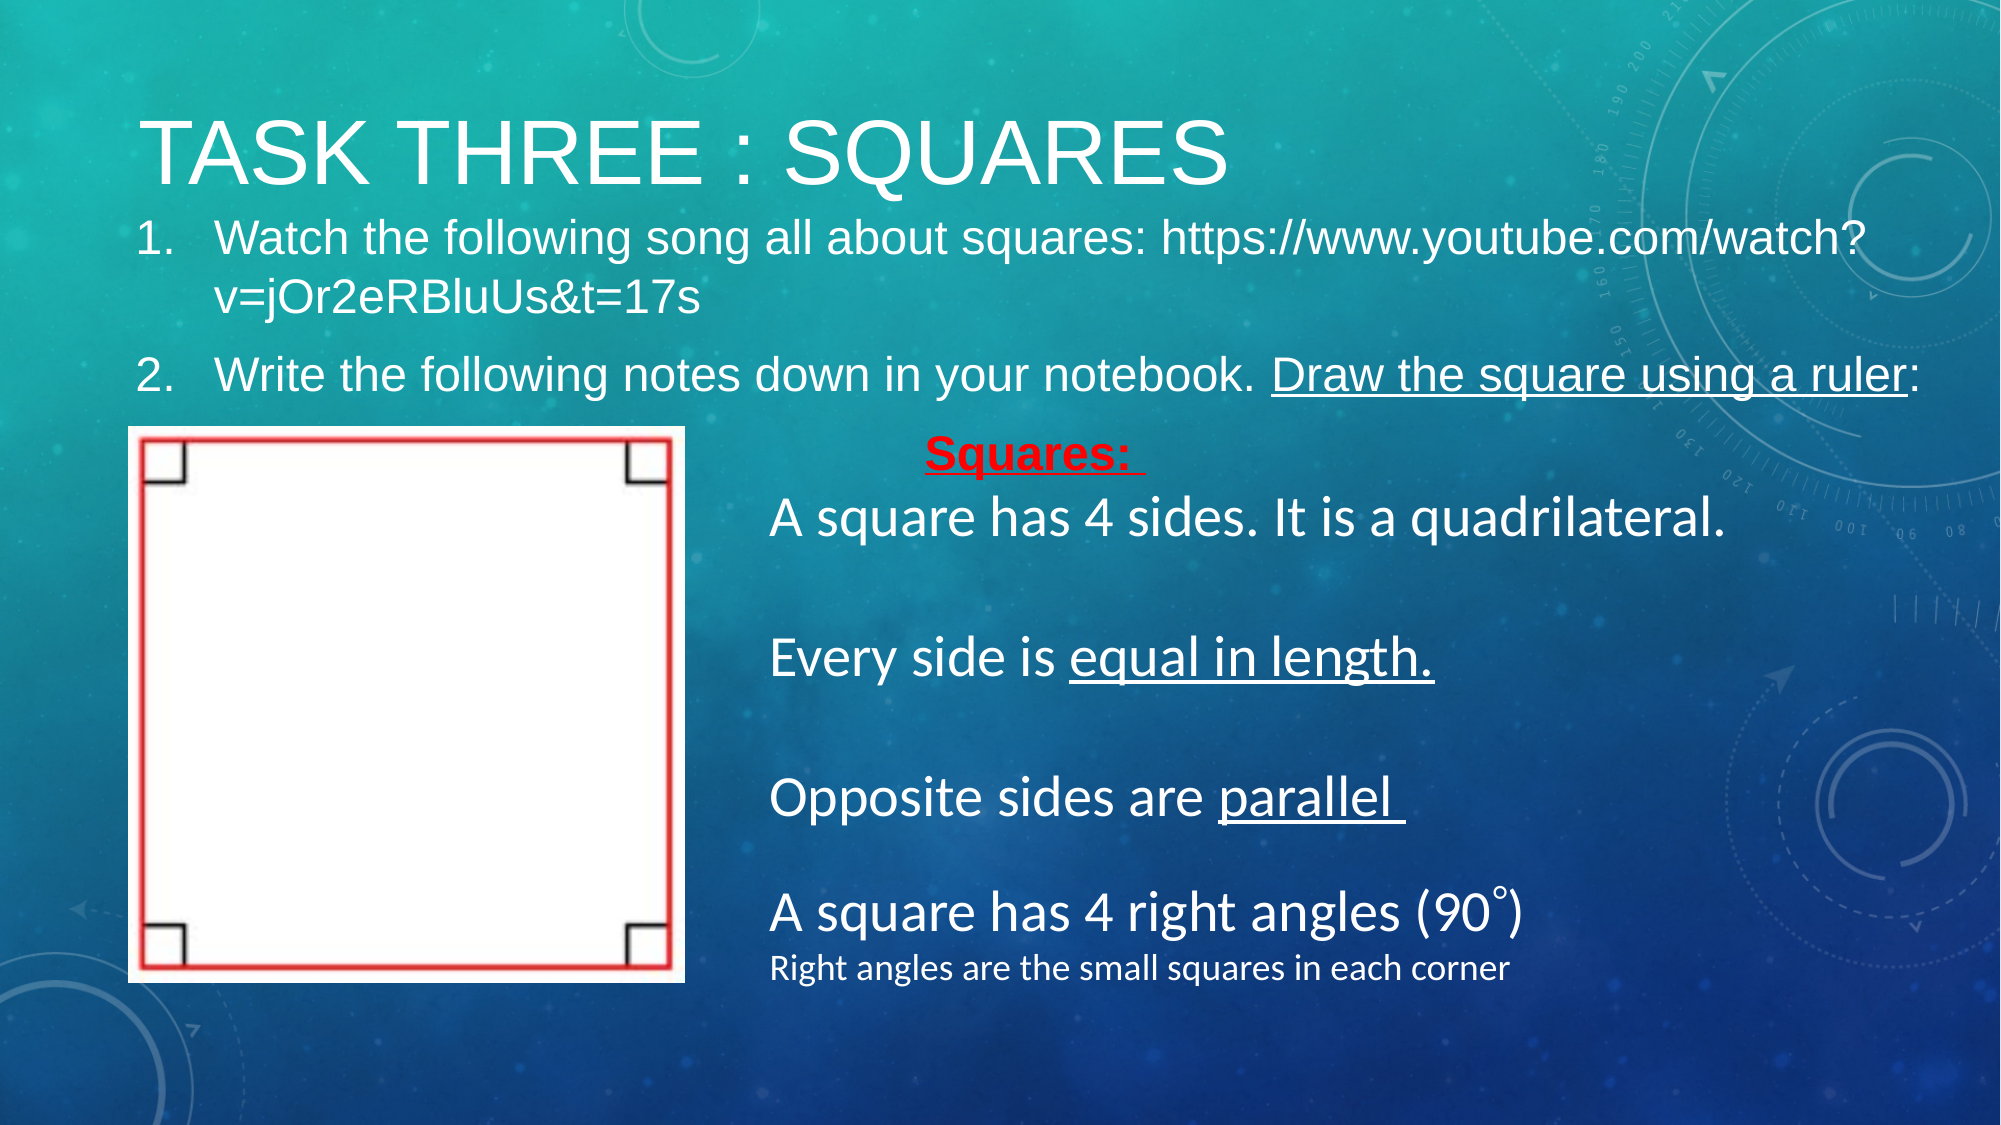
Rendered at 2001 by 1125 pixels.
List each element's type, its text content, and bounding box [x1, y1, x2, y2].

title Task three : Squares [123, 29, 2000, 266]
list Watch the following song all about squares: https://www.youtube.com/watch?v=jOr2eRBluUs&t=17s Write the following notes down in your notebook. Draw the square using a ruler: Squares: [41, 199, 1950, 498]
picture [0, 0, 2001, 1125]
text_box A square has 4 sides. It is a quadrilateral. Every side is equal in length. Opposite sides are parallel A square has 4 right angles (90) Right angles are the small squares in each corner [754, 471, 1880, 1071]
